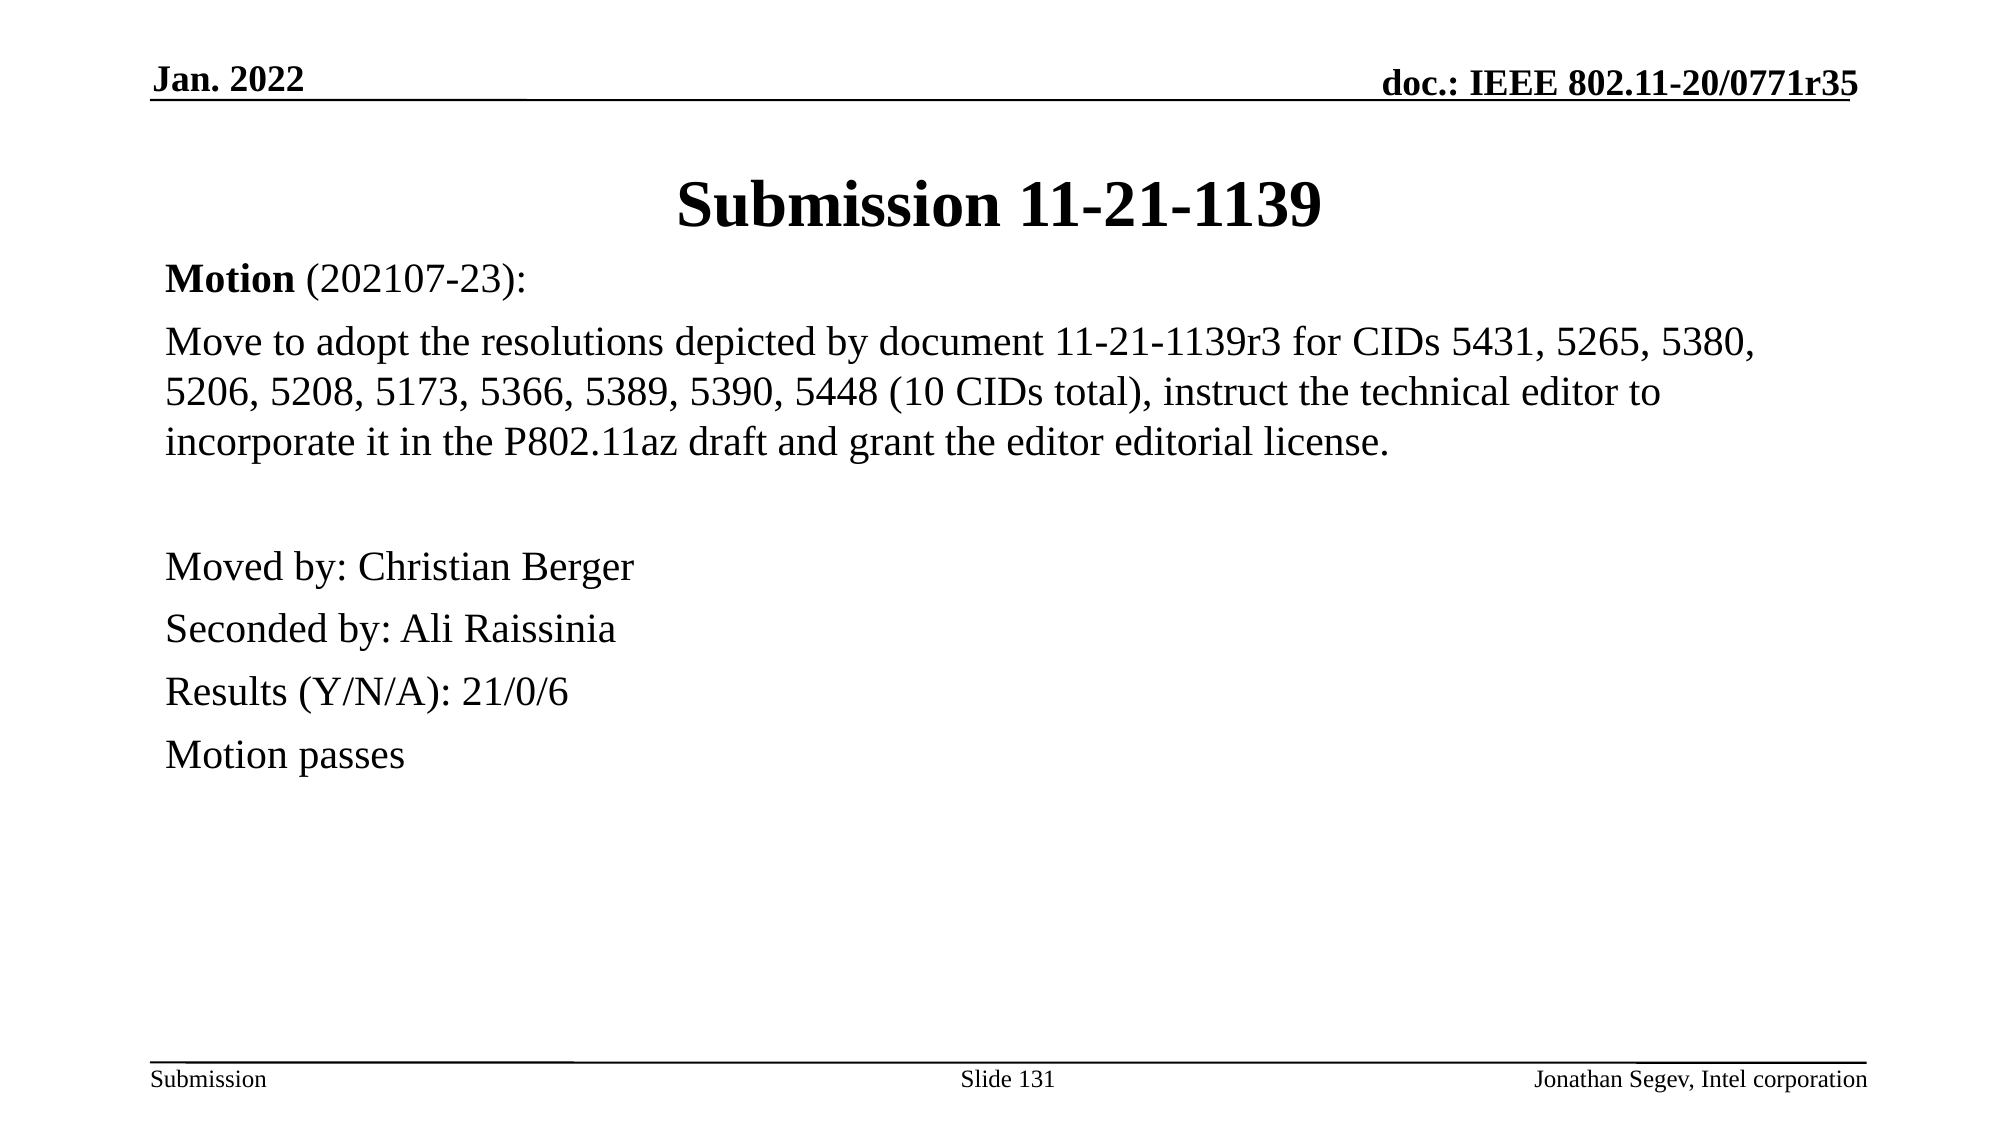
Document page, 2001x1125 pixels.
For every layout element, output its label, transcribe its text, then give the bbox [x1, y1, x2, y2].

slide_number Slide 131 [950, 1061, 1067, 1123]
footer Jonathan Segev, Intel corporation [1171, 1061, 1869, 1093]
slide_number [152, 54, 563, 100]
title Submission 11-21-1139 [149, 112, 1850, 243]
list Motion (202107-23): Move to adopt the resolutions depicted by document 11-21-1139r3 for CIDs 5431, 5265, 5380, 5206, 5208, 5173, 5366, 5389, 5390, 5448 (10 CIDs total), instruct the technical editor to incorporate it in the P802.11az draft and grant the editor editorial license. Moved by: Christian Berger Seconded by: Ali Raissinia Results (Y/N/A): 21/0/6 Motion passes [149, 243, 1850, 1000]
